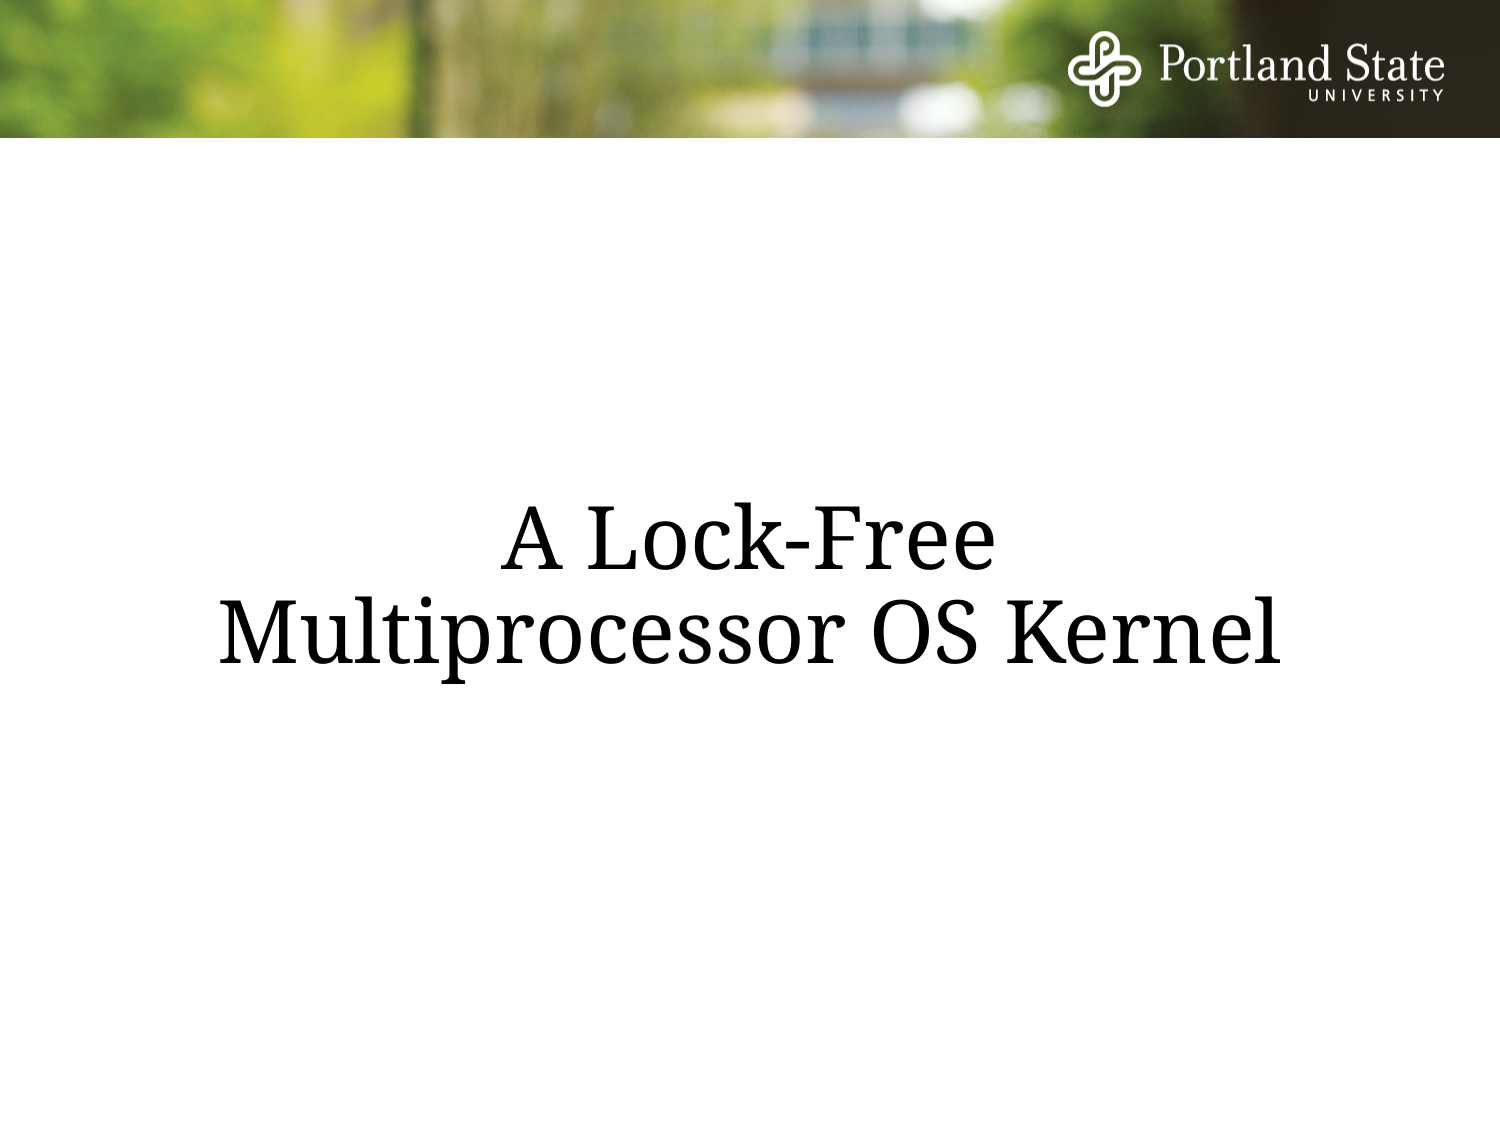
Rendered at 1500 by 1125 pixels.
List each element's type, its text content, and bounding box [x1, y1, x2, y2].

picture [0, 0, 1500, 138]
title A Lock-Free Multiprocessor OS Kernel [87, 487, 1413, 739]
